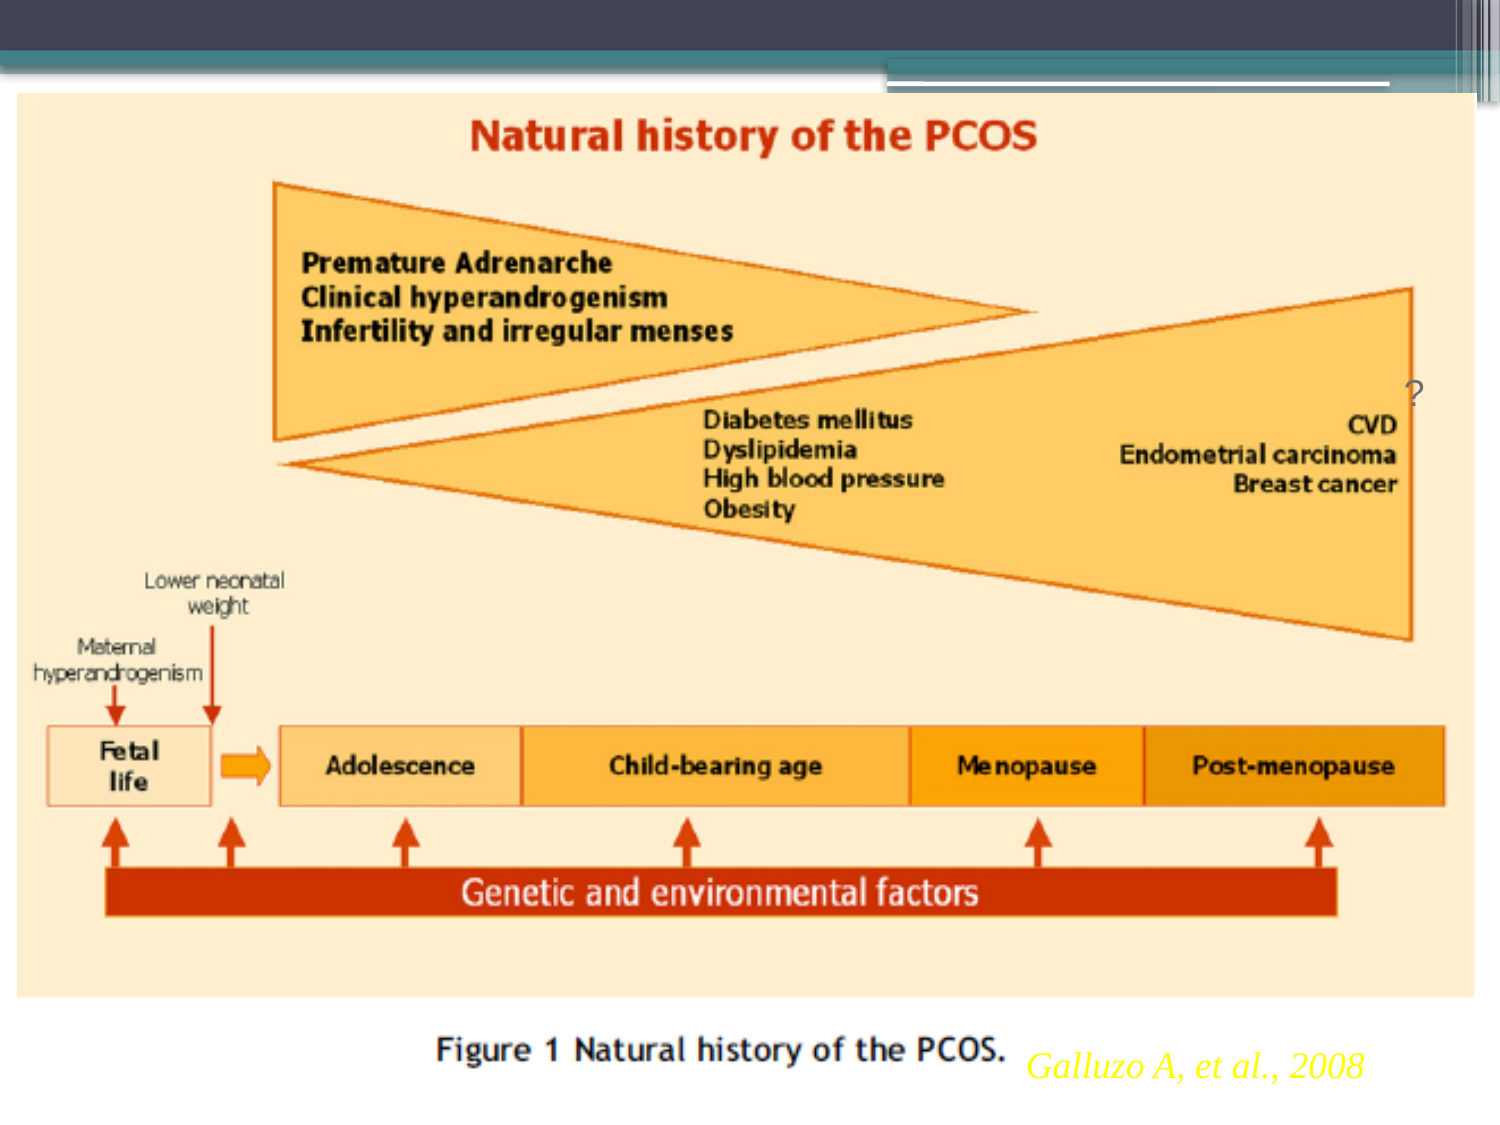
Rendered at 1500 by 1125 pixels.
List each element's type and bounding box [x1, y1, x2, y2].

picture [17, 93, 1477, 1091]
